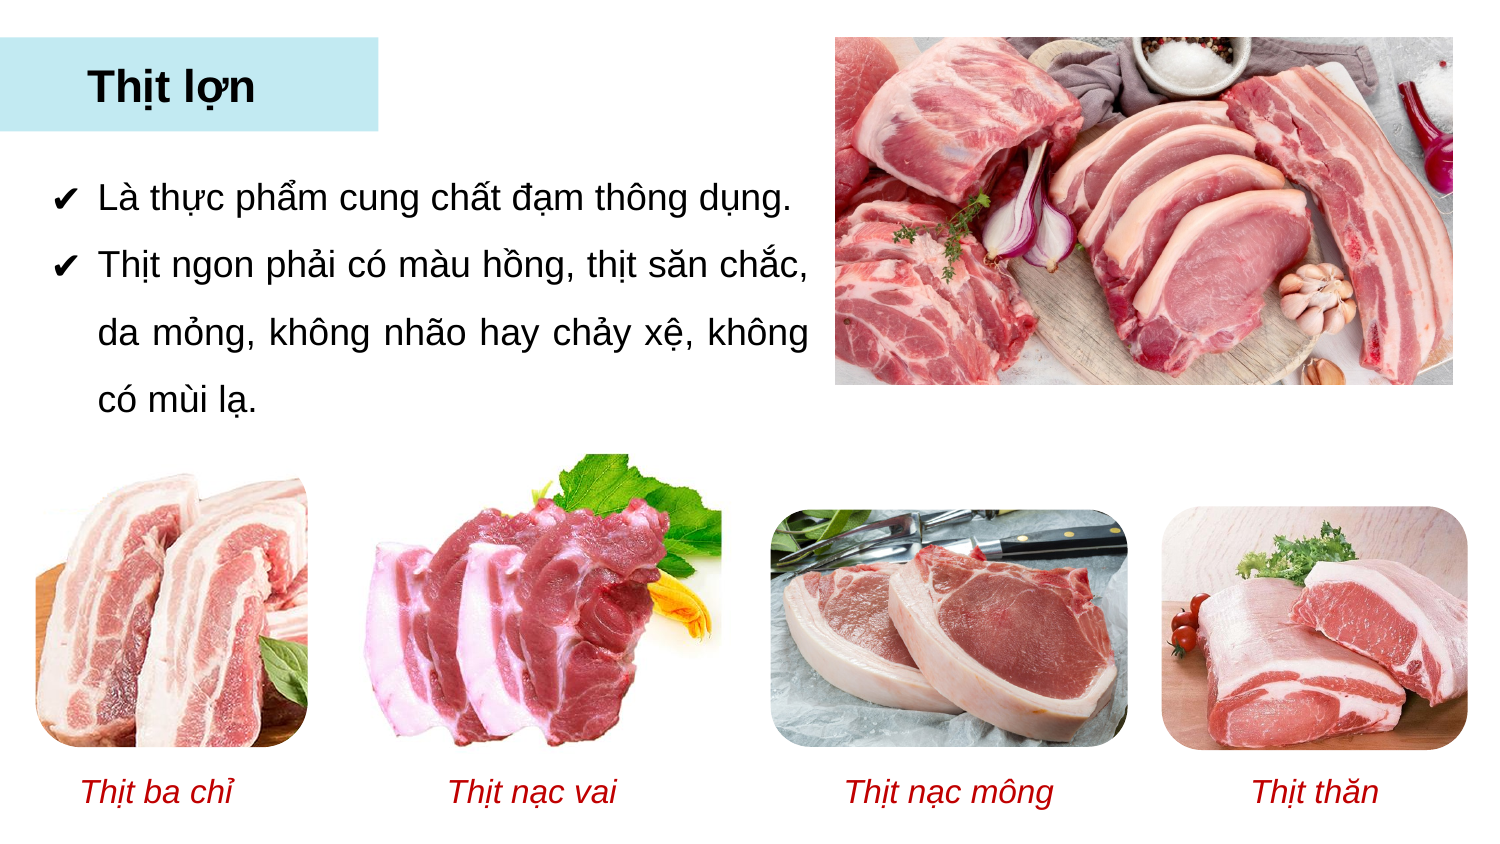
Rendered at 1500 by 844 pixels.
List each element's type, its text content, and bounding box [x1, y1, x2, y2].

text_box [770, 509, 1128, 819]
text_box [0, 37, 379, 132]
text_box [1161, 506, 1468, 819]
picture [835, 37, 1453, 385]
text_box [35, 459, 308, 819]
text_box Là thực phẩm cung chất đạm thông dụng. Thịt ngon phải có màu hồng, thịt săn chắc, da mỏng, không nhão hay chảy xệ, không có mùi lạ. [35, 142, 824, 428]
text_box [326, 453, 737, 819]
